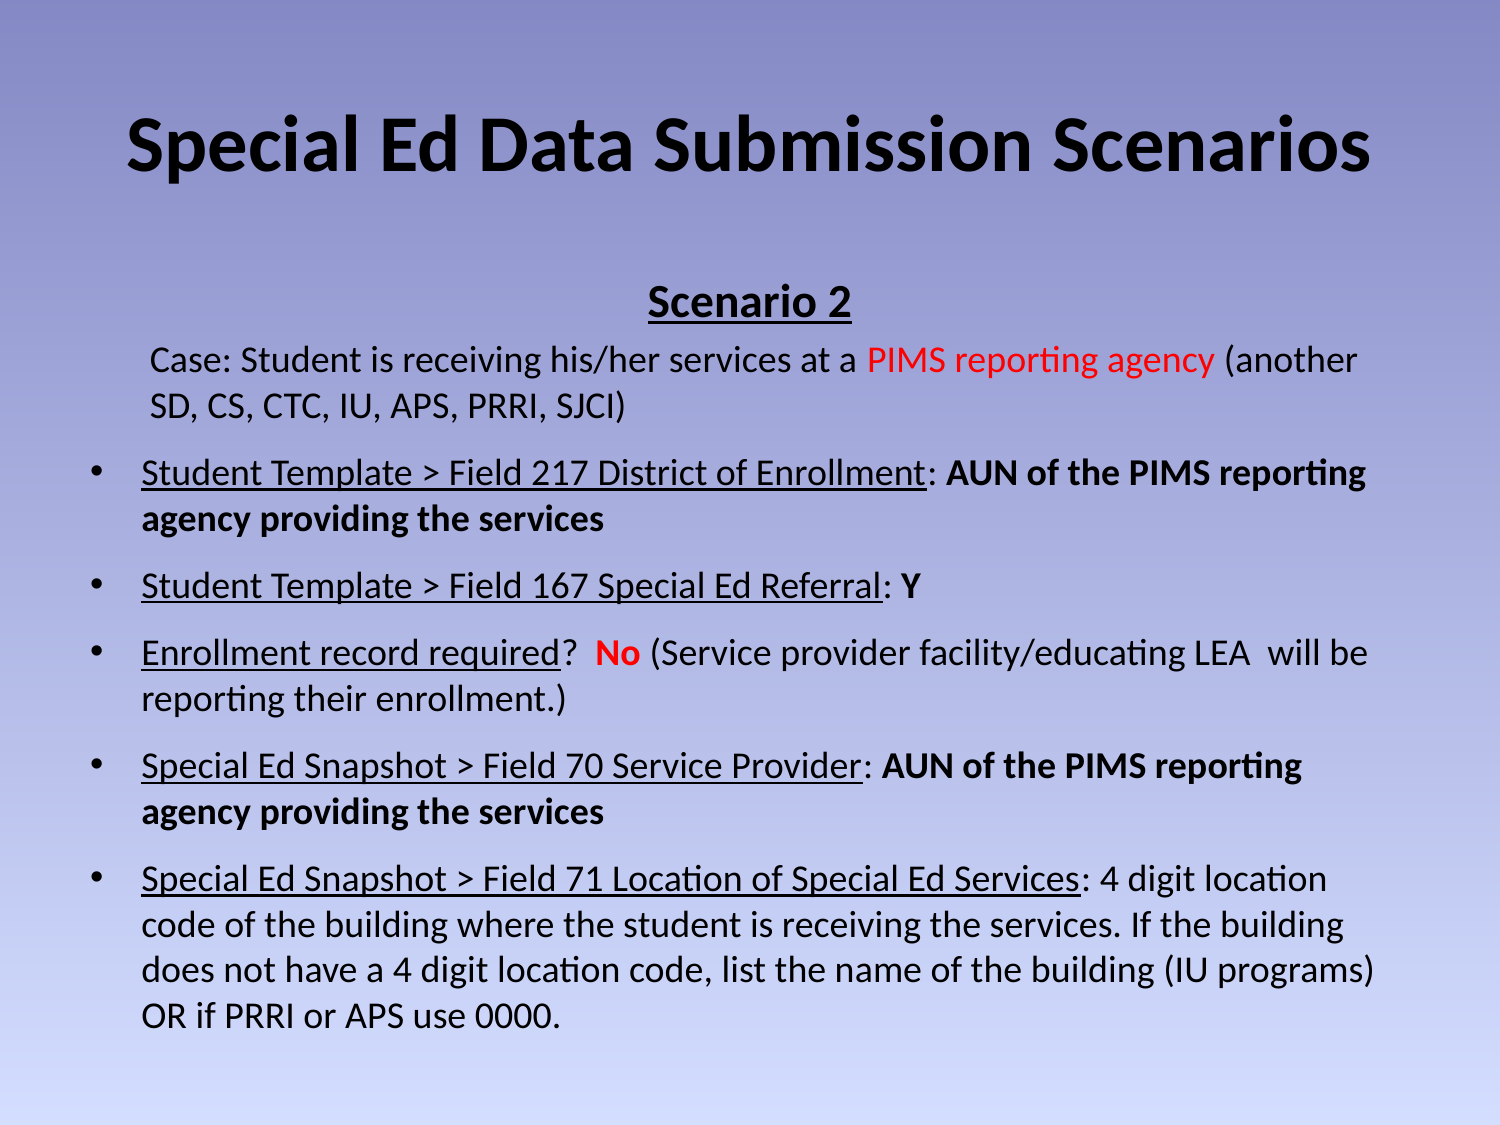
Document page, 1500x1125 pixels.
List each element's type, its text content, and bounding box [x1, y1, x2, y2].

list Scenario 2 Case: Student is receiving his/her services at a PIMS reporting agency (another SD, CS, CTC, IU, APS, PRRI, SJCI) Student Template > Field 217 District of Enrollment: AUN of the PIMS reporting agency providing the services Student Template > Field 167 Special Ed Referral: Y Enrollment record required? No (Service provider facility/educating LEA will be reporting their enrollment.) Special Ed Snapshot > Field 70 Service Provider: AUN of the PIMS reporting agency providing the services Special Ed Snapshot > Field 71 Location of Special Ed Services: 4 digit location code of the building where the student is receiving the services. If the building does not have a 4 digit location code, list the name of the building (IU programs) OR if PRRI or APS use 0000. [75, 262, 1425, 1050]
title Special Ed Data Submission Scenarios [75, 45, 1425, 233]
